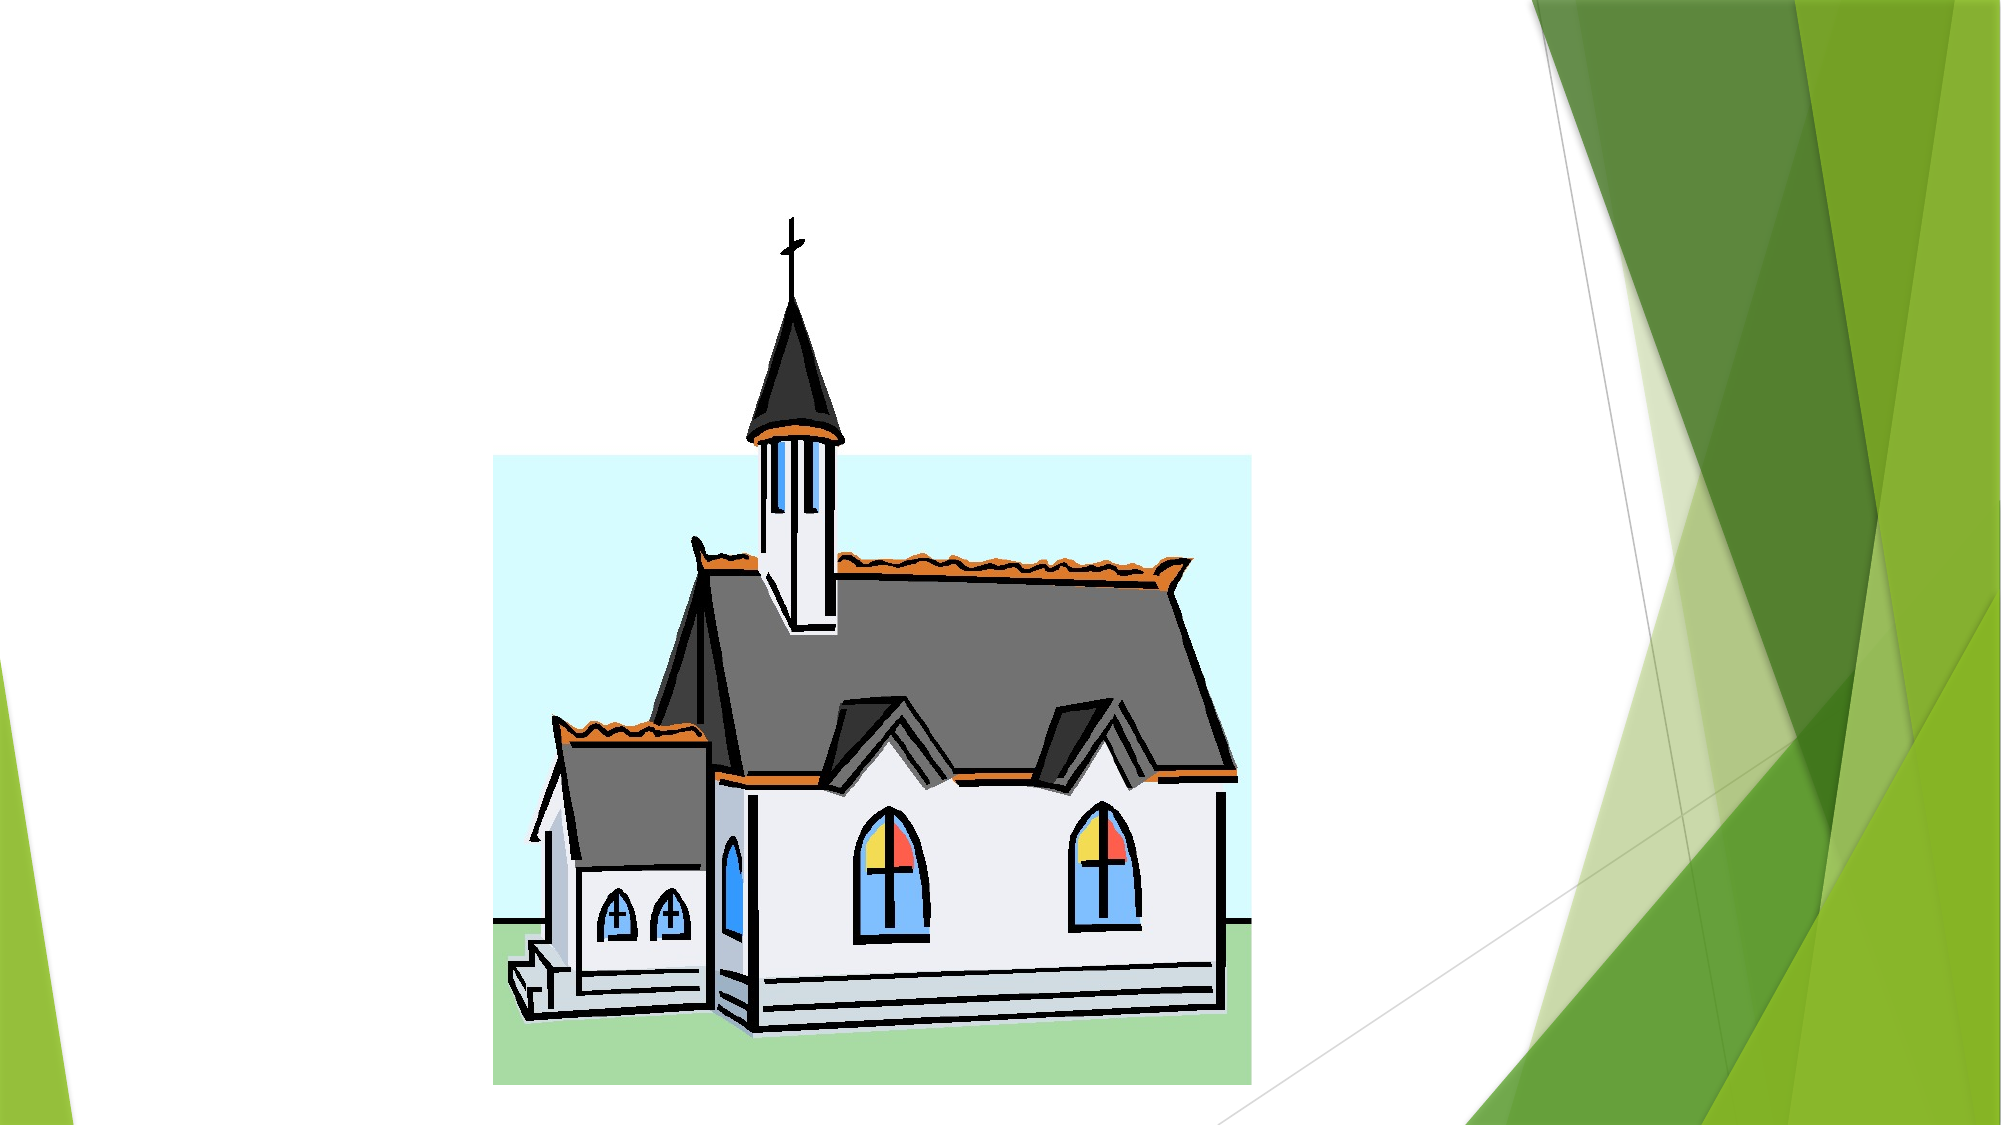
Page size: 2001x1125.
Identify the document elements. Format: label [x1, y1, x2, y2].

list [493, 216, 1253, 1086]
